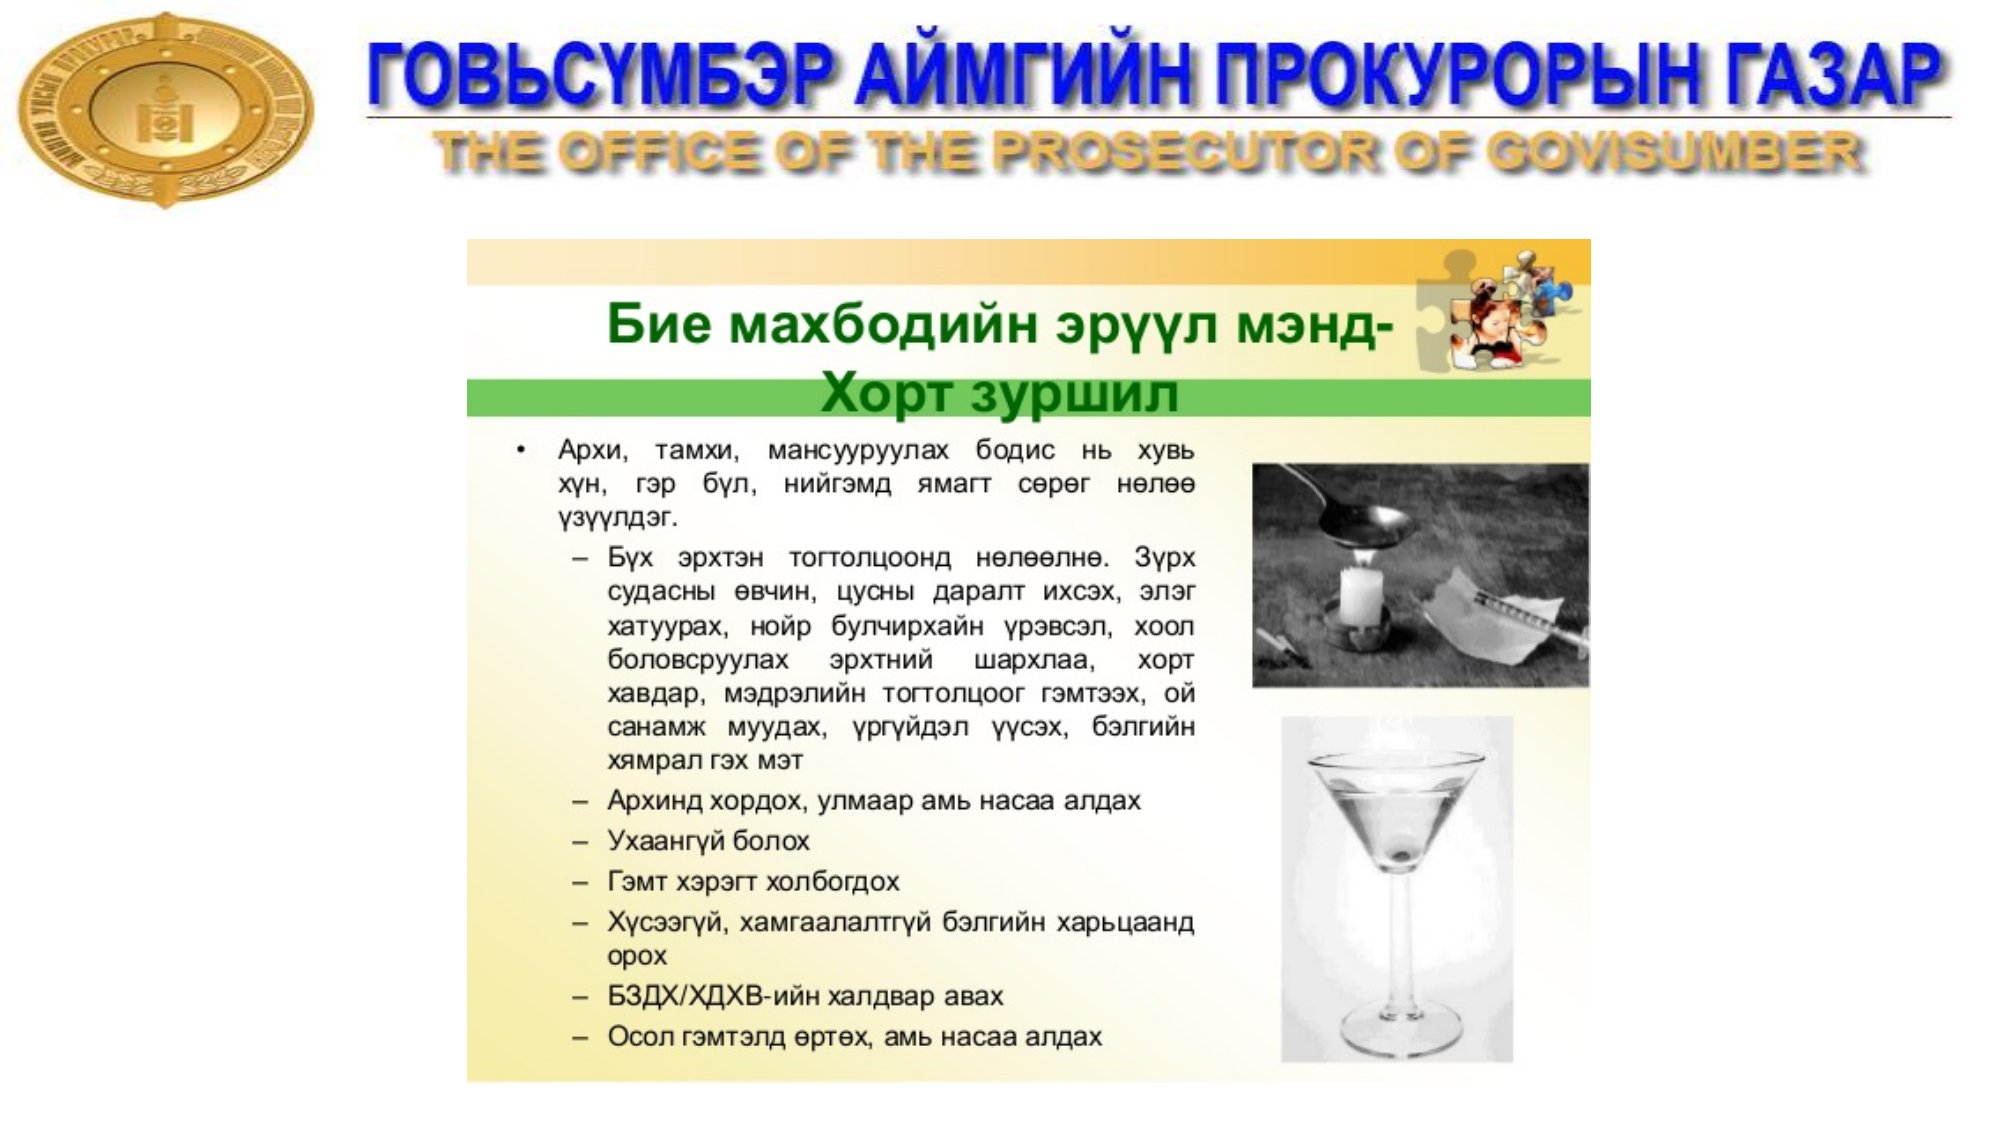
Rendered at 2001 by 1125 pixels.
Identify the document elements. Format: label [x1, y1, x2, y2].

picture [0, 0, 2000, 219]
picture [467, 239, 1591, 1083]
